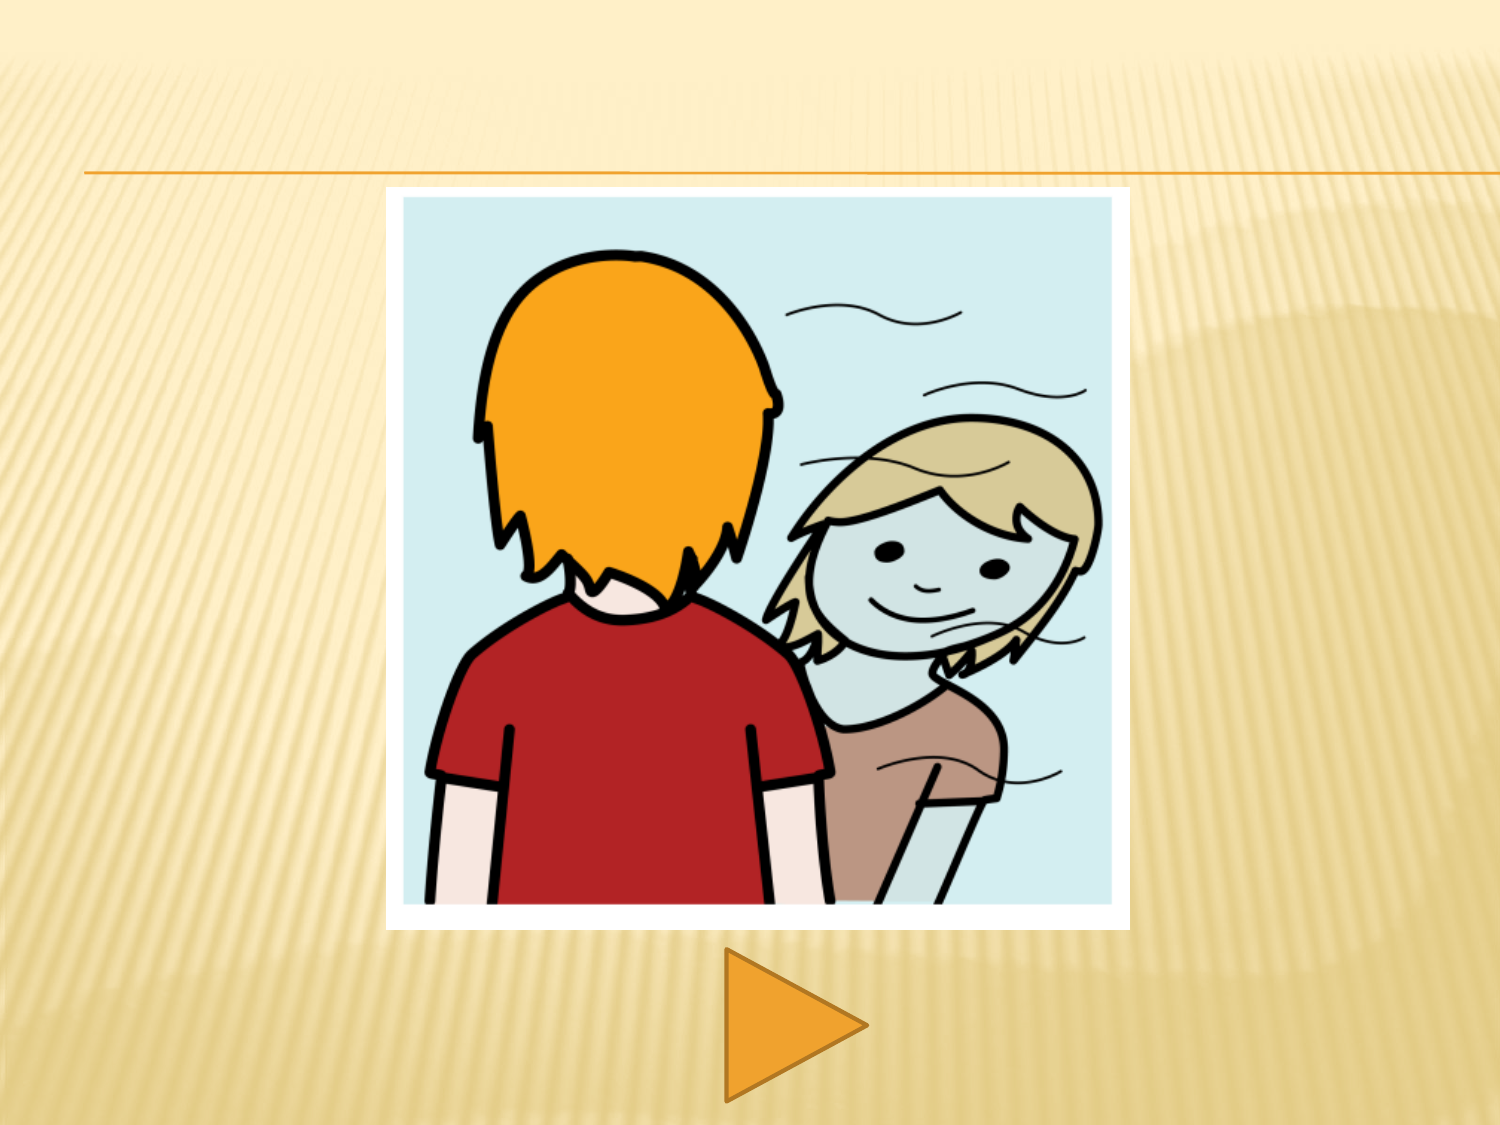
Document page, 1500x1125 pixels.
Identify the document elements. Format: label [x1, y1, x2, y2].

list [386, 187, 1130, 931]
text_box [724, 948, 870, 1104]
